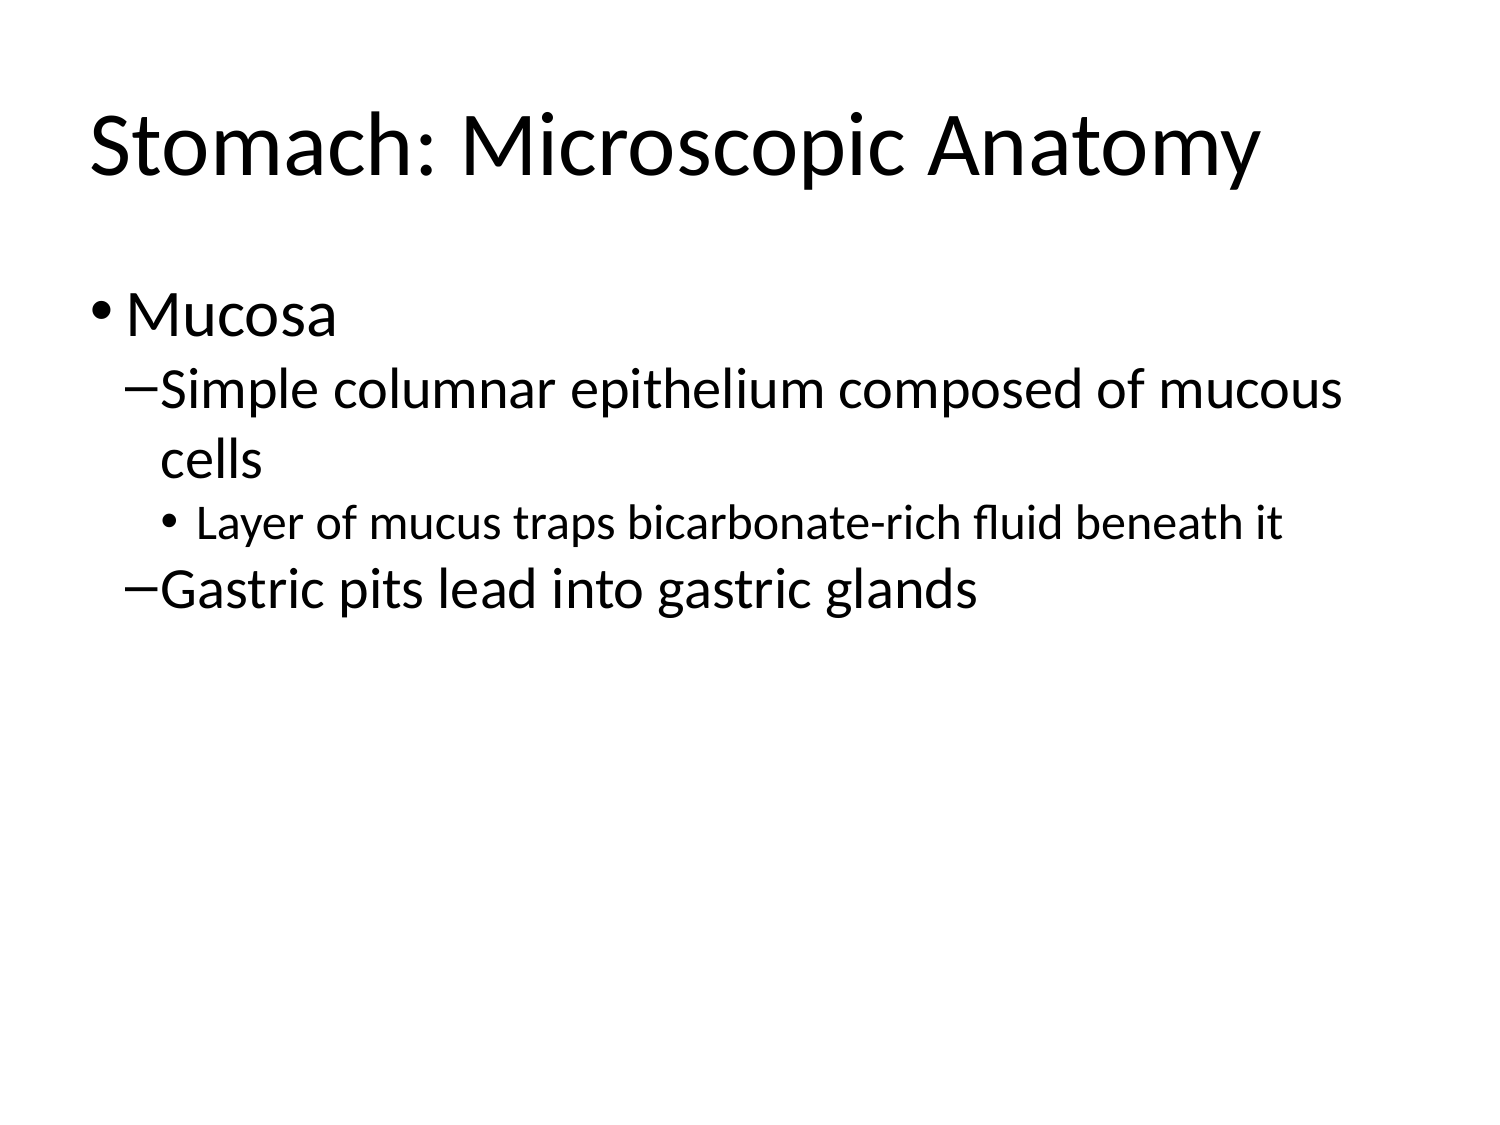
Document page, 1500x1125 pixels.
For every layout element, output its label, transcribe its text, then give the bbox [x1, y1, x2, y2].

text_box Stomach: Microscopic Anatomy [74, 45, 1425, 233]
text_box Mucosa Simple columnar epithelium composed of mucous cells Layer of mucus traps bicarbonate-rich fluid beneath it Gastric pits lead into gastric glands [74, 262, 1425, 1005]
